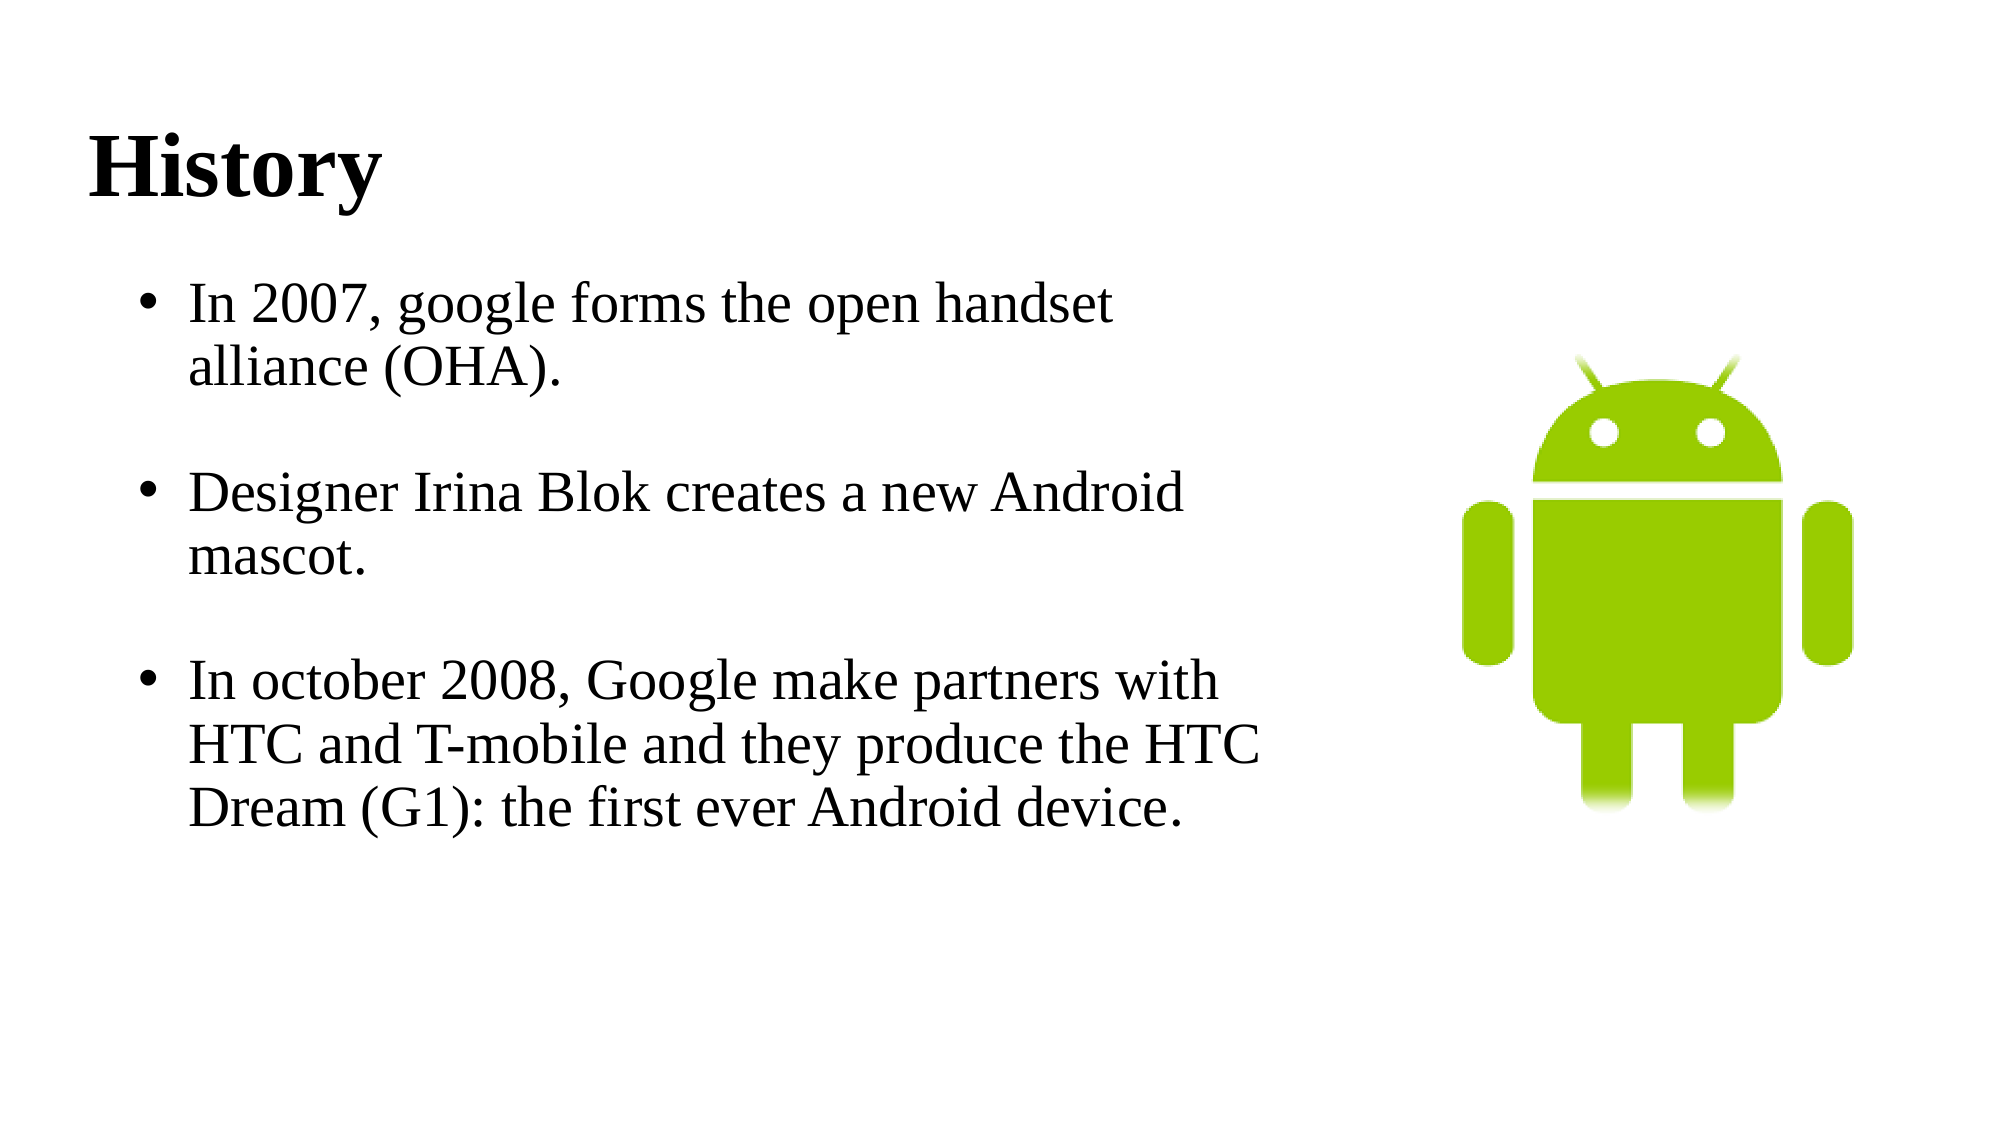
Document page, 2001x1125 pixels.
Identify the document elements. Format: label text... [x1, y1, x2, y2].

title History [68, 97, 1932, 223]
list In 2007, google forms the open handset alliance (OHA). Designer Irina Blok creates a new Android mascot. In october 2008, Google make partners with HTC and T-mobile and they produce the HTC Dream (G1): the first ever Android device. [68, 252, 1283, 1000]
picture [1421, 347, 1891, 817]
